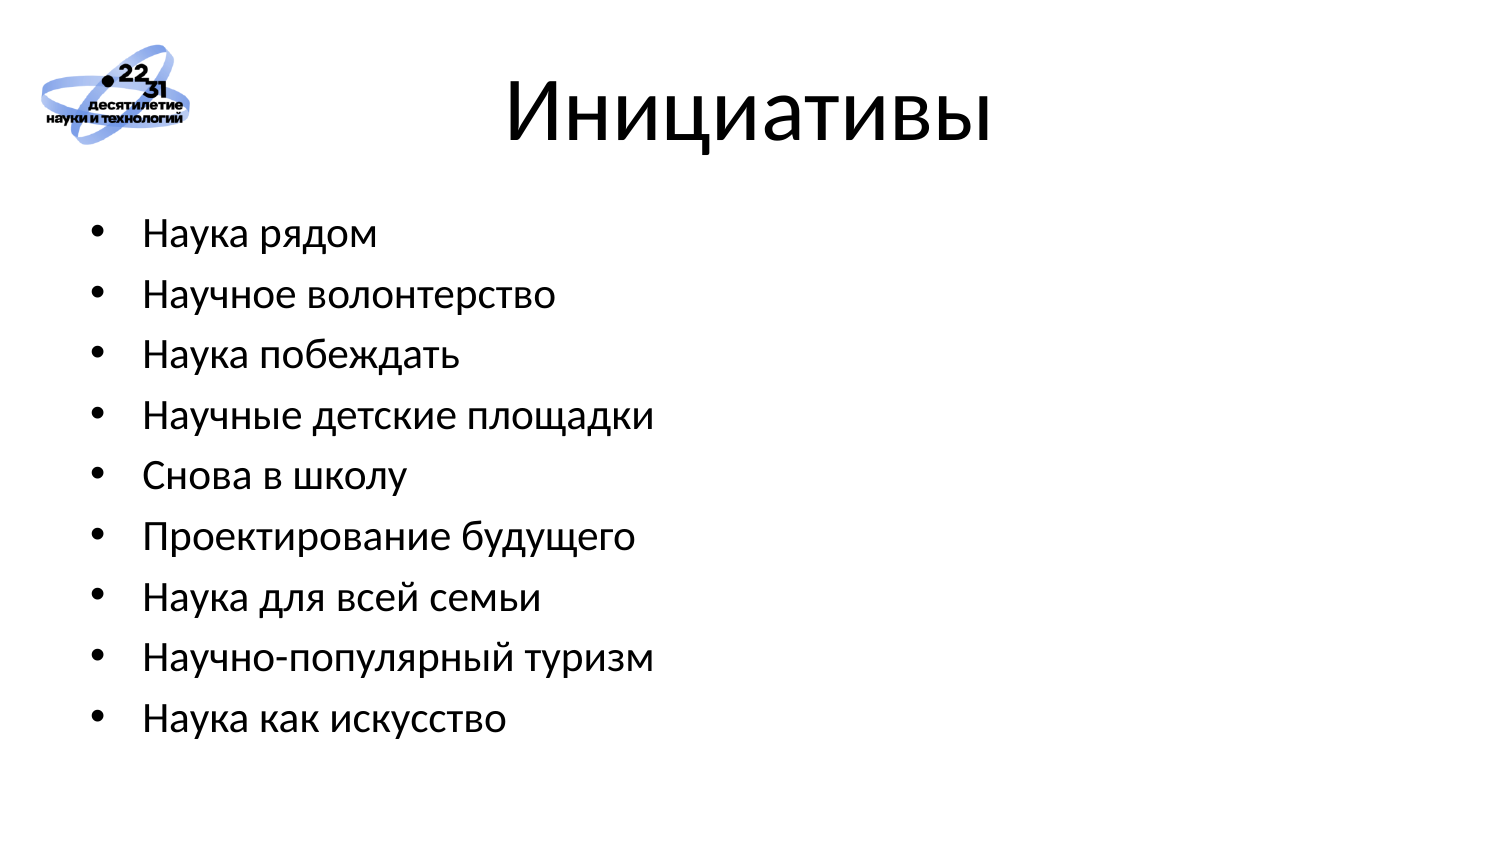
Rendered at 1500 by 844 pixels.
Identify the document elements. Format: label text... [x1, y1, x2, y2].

picture [0, 0, 242, 193]
list Наука рядом Научное волонтерство Наука побеждать Научные детские площадки Снова в школу Проектирование будущего Наука для всей семьи Научно-популярный туризм Наука как искусство [75, 196, 1425, 754]
title Инициативы [246, 33, 1425, 175]
